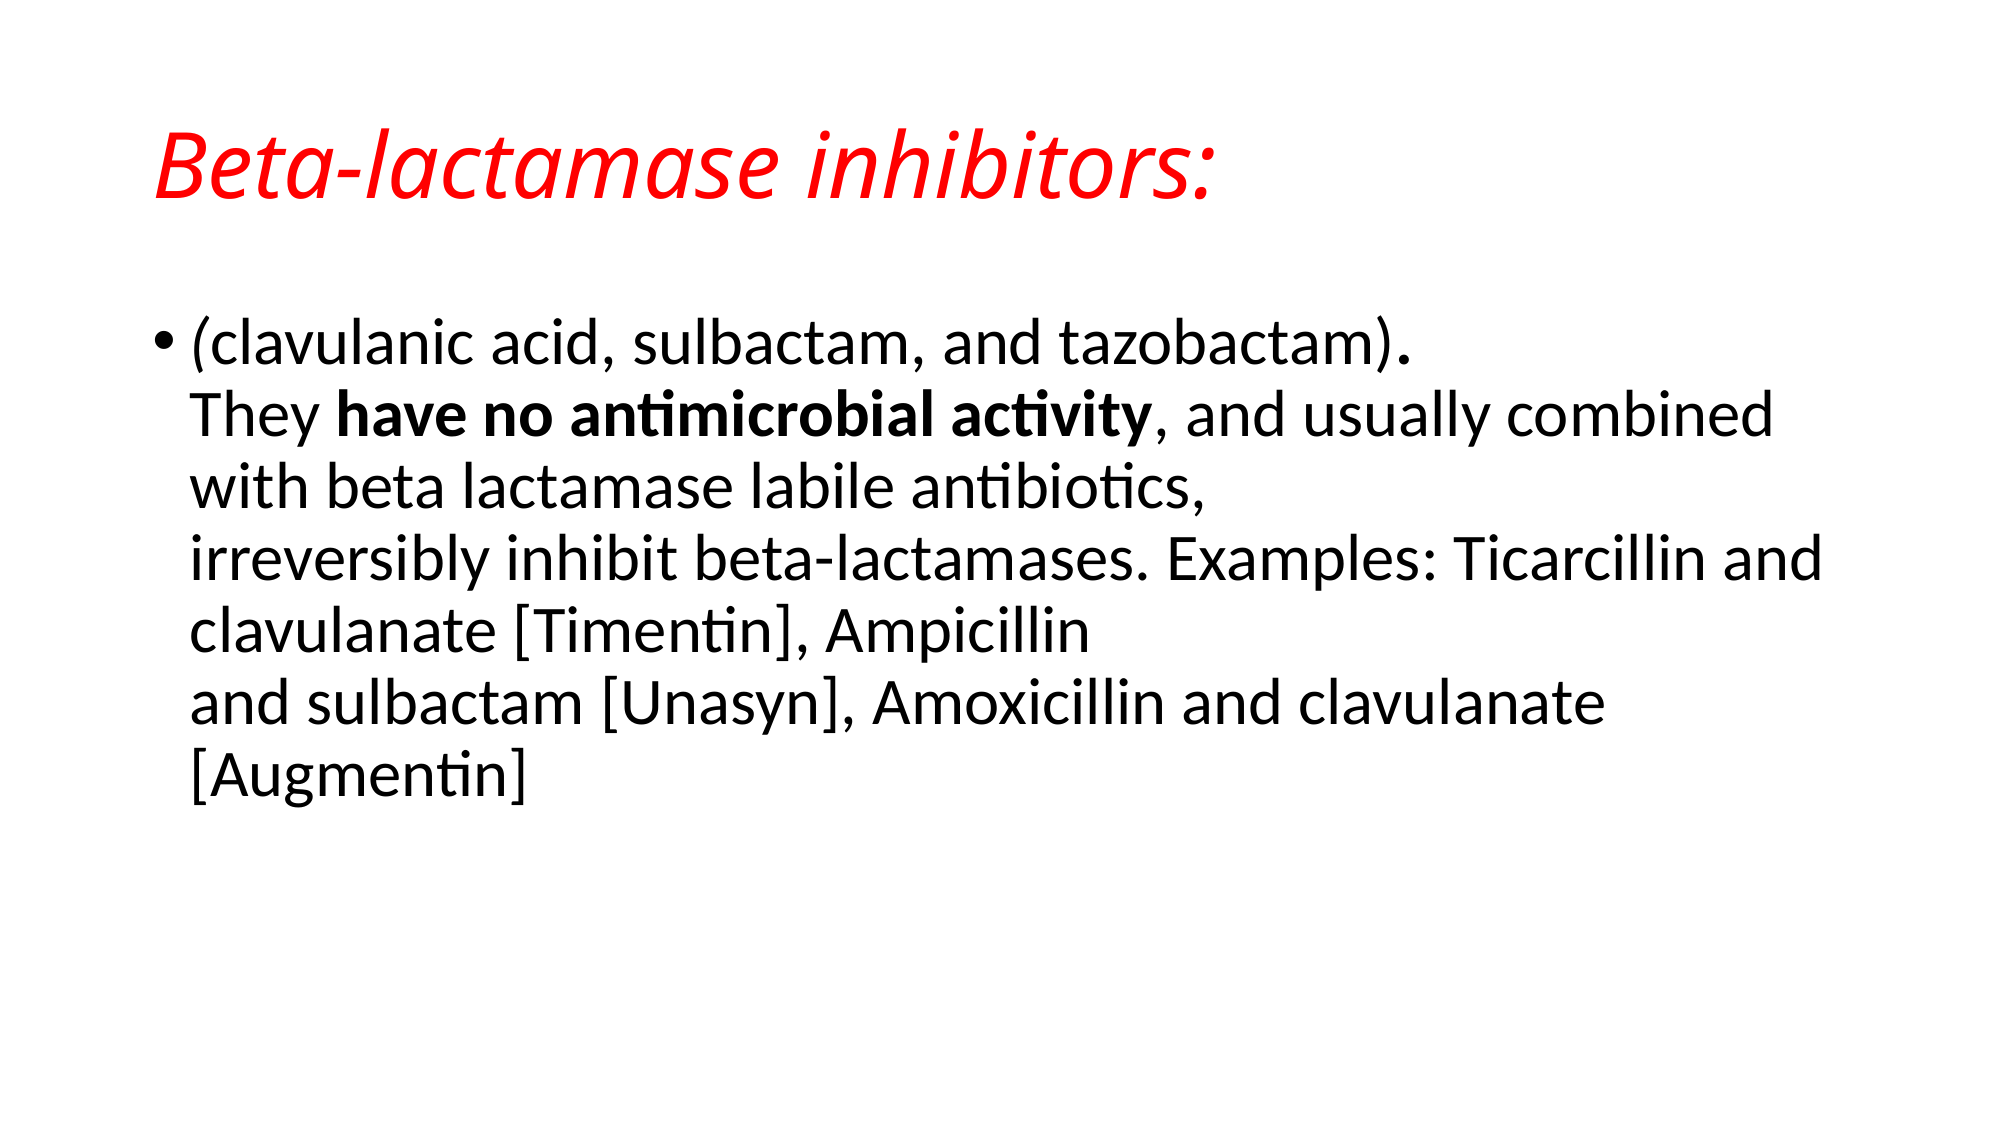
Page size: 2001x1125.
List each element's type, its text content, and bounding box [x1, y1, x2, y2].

title Beta-lactamase inhibitors: [137, 59, 1863, 278]
list (clavulanic acid, sulbactam, and tazobactam). They have no antimicrobial activity, and usually combined with beta lactamase labile antibiotics, irreversibly inhibit beta-lactamases. Examples: Ticarcillin and clavulanate [Timentin], Ampicillin and sulbactam [Unasyn], Amoxicillin and clavulanate [Augmentin] [137, 299, 1863, 1014]
